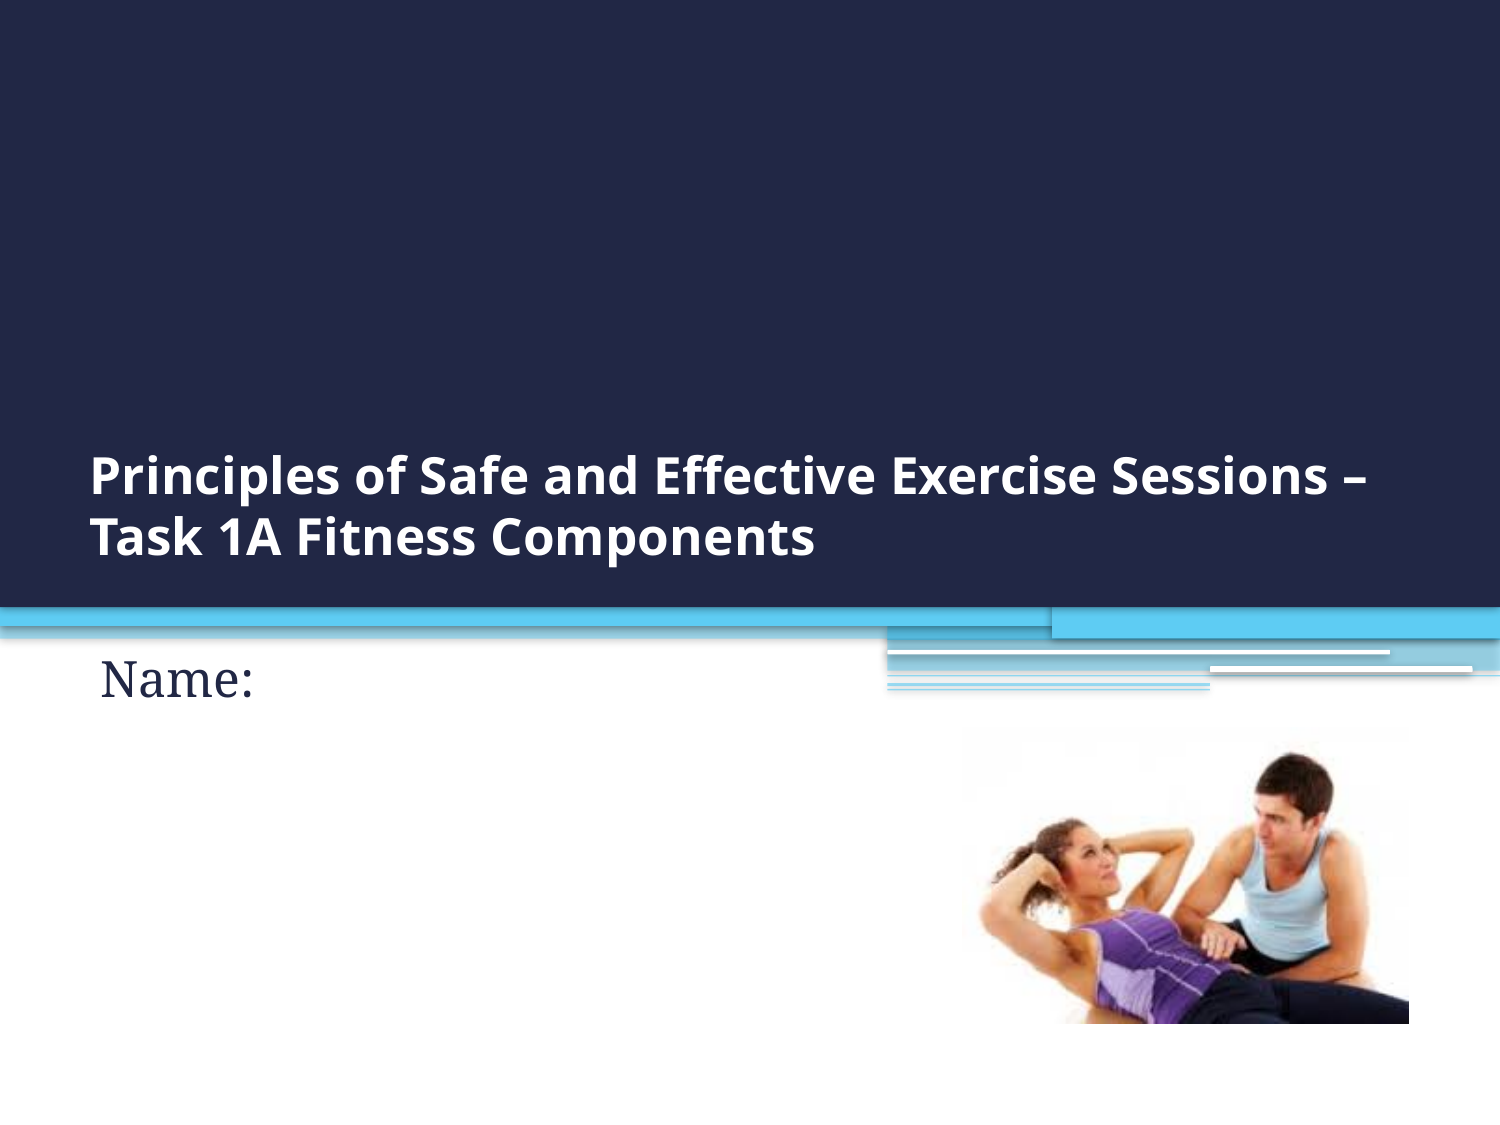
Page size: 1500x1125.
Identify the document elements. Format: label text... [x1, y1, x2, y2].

title Principles of Safe and Effective Exercise Sessions – Task 1A Fitness Components [75, 394, 1463, 636]
picture [962, 727, 1409, 1024]
subtitle Name: [75, 639, 888, 928]
